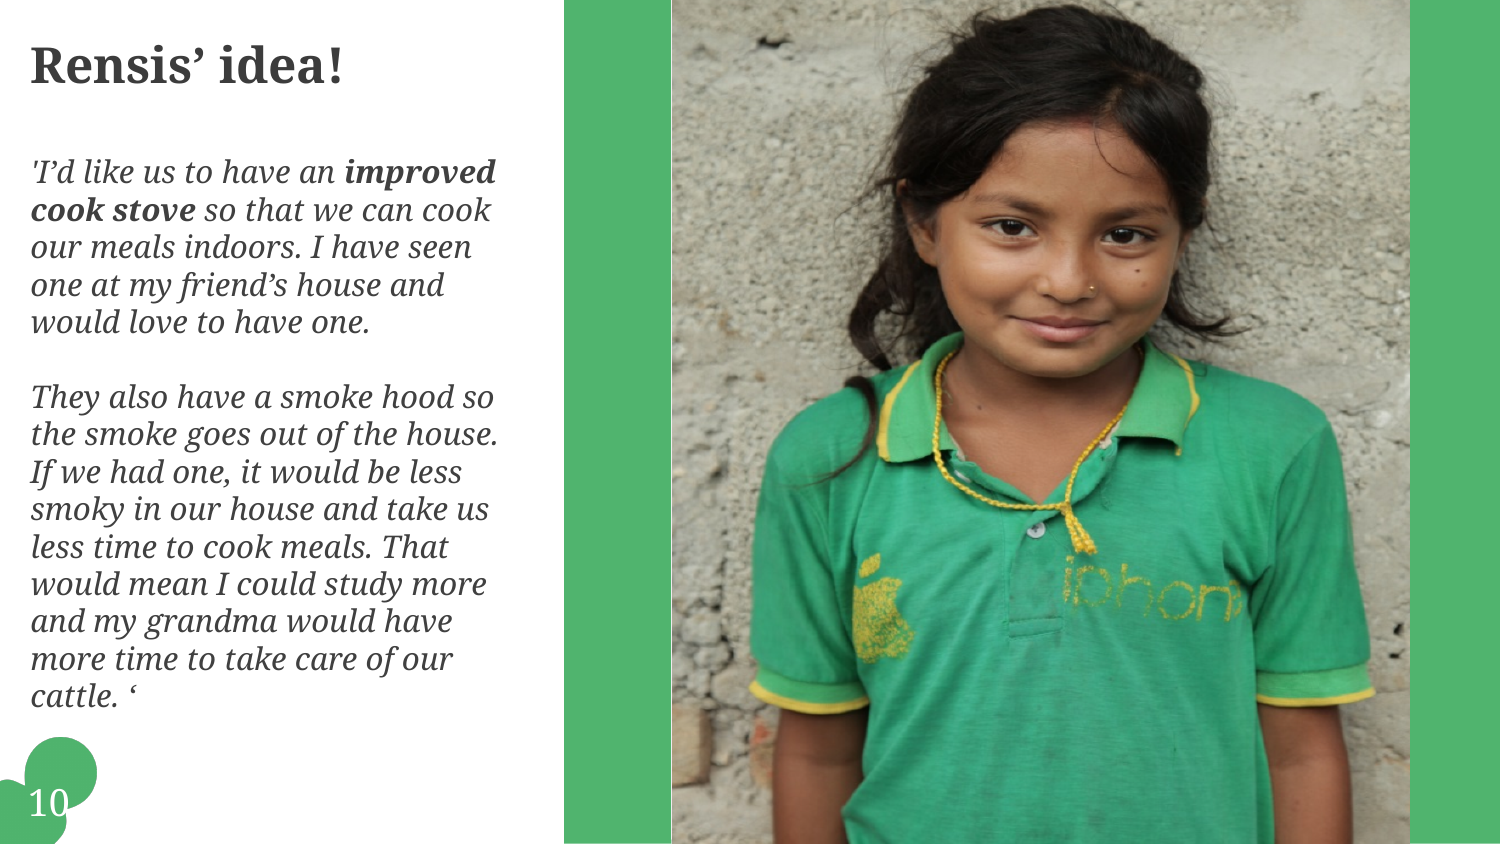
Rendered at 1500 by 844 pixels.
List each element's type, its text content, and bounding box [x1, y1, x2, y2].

list Rensis’ idea! 'I’d like us to have an improved cook stove so that we can cook our meals indoors. I have seen one at my friend’s house and would love to have one. They also have a smoke hood so the smoke goes out of the house. If we had one, it would be less smoky in our house and take us less time to cook meals. That would mean I could study more and my grandma would have more time to take care of our cattle. ‘ [29, 33, 525, 803]
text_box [670, 0, 1418, 844]
picture [0, 726, 163, 844]
